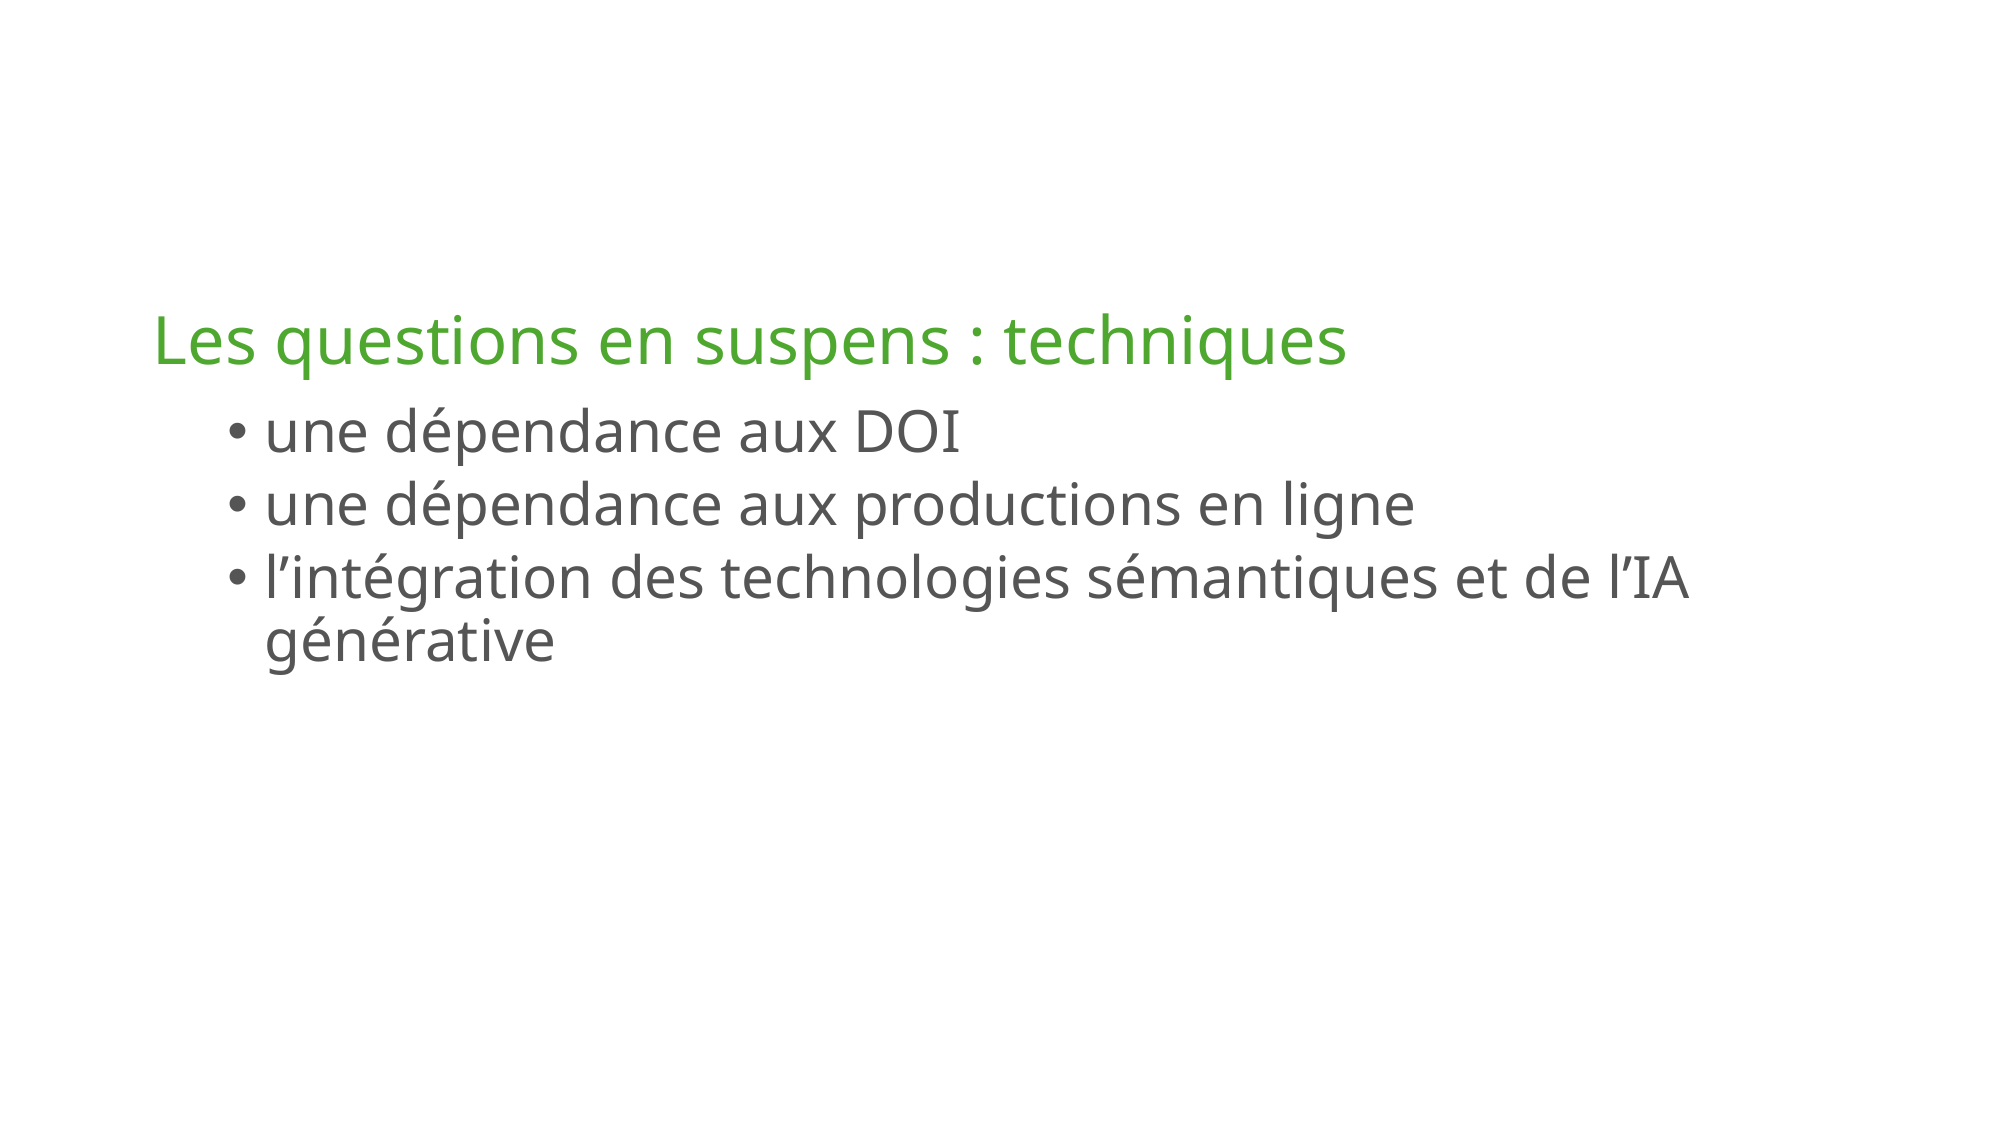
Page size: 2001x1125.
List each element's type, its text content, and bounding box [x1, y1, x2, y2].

list Les questions en suspens : techniques une dépendance aux DOI une dépendance aux productions en ligne l’intégration des technologies sémantiques et de l’IA générative [137, 299, 1917, 1014]
